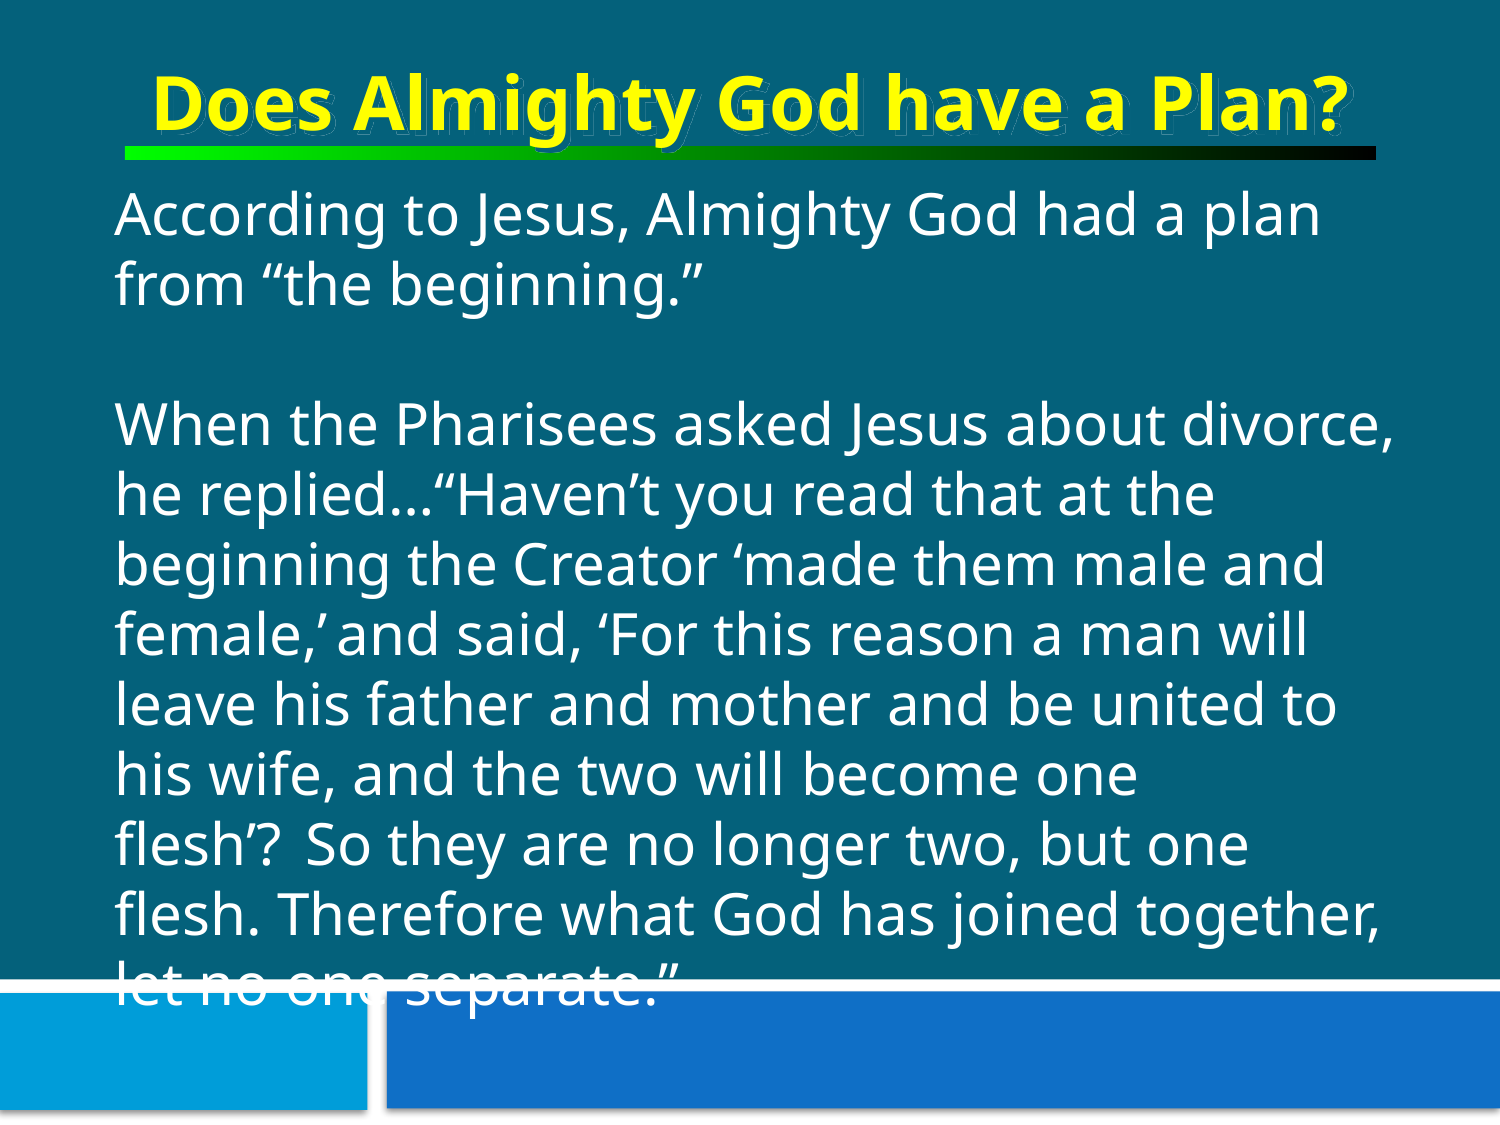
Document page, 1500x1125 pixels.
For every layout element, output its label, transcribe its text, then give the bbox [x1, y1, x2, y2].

text_box According to Jesus, Almighty God had a plan from “the beginning.” When the Pharisees asked Jesus about divorce, he replied…“Haven’t you read that at the beginning the Creator ‘made them male and female,’ and said, ‘For this reason a man will leave his father and mother and be united to his wife, and the two will become one flesh’? So they are no longer two, but one flesh. Therefore what God has joined together, let no one separate.” [99, 169, 1413, 1025]
text_box Does Almighty God have a Plan? [99, 48, 1400, 248]
